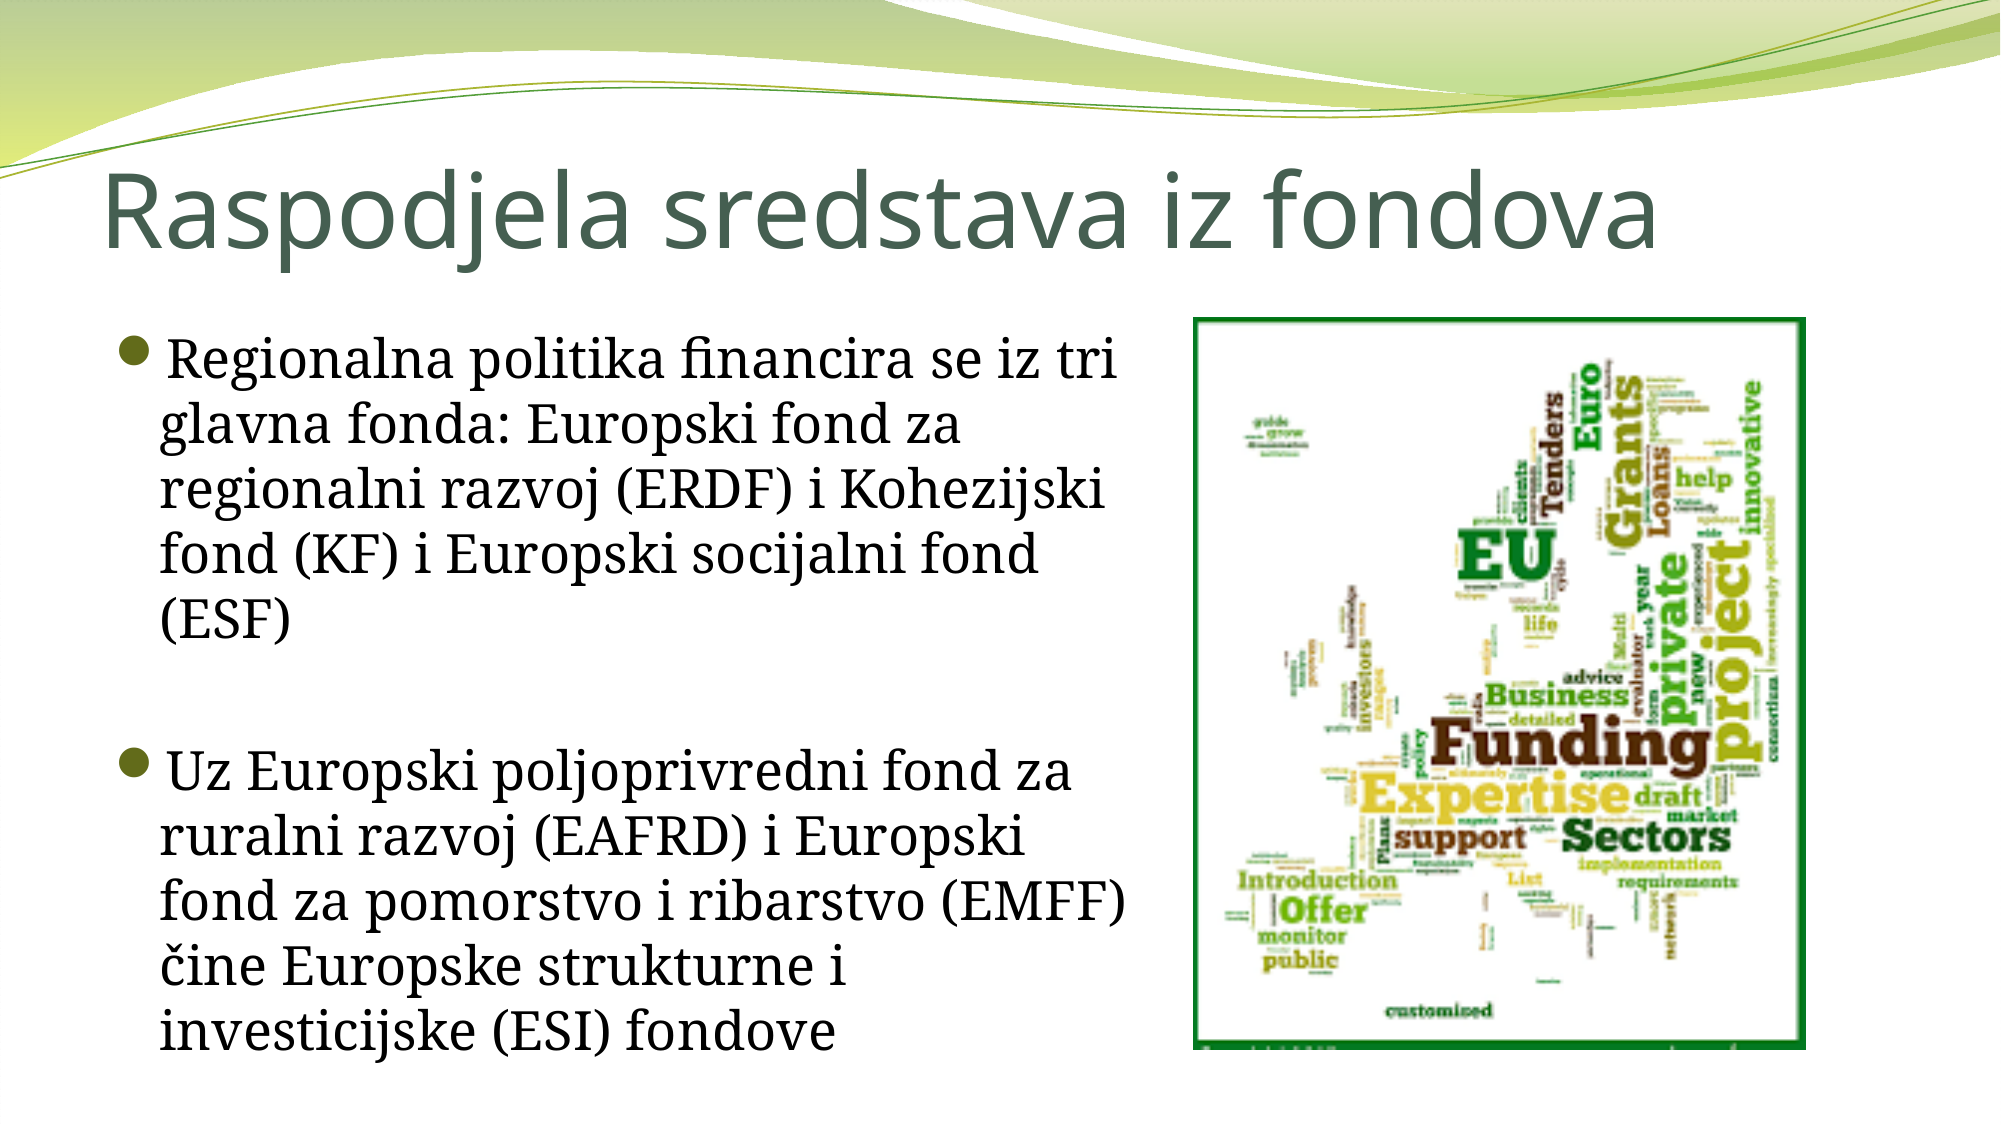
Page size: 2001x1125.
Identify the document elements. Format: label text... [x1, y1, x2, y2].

list Regionalna politika financira se iz tri glavna fonda: Europski fond za regionalni razvoj (ERDF) i Kohezijski fond (KF) i Europski socijalni fond (ESF) Uz Europski poljoprivredni fond za ruralni razvoj (EAFRD) i Europski fond za pomorstvo i ribarstvo (EMFF) čine Europske strukturne i investicijske (ESI) fondove [99, 317, 1153, 1038]
title Raspodjela sredstava iz fondova [99, 81, 1900, 269]
picture [1193, 317, 1806, 1050]
